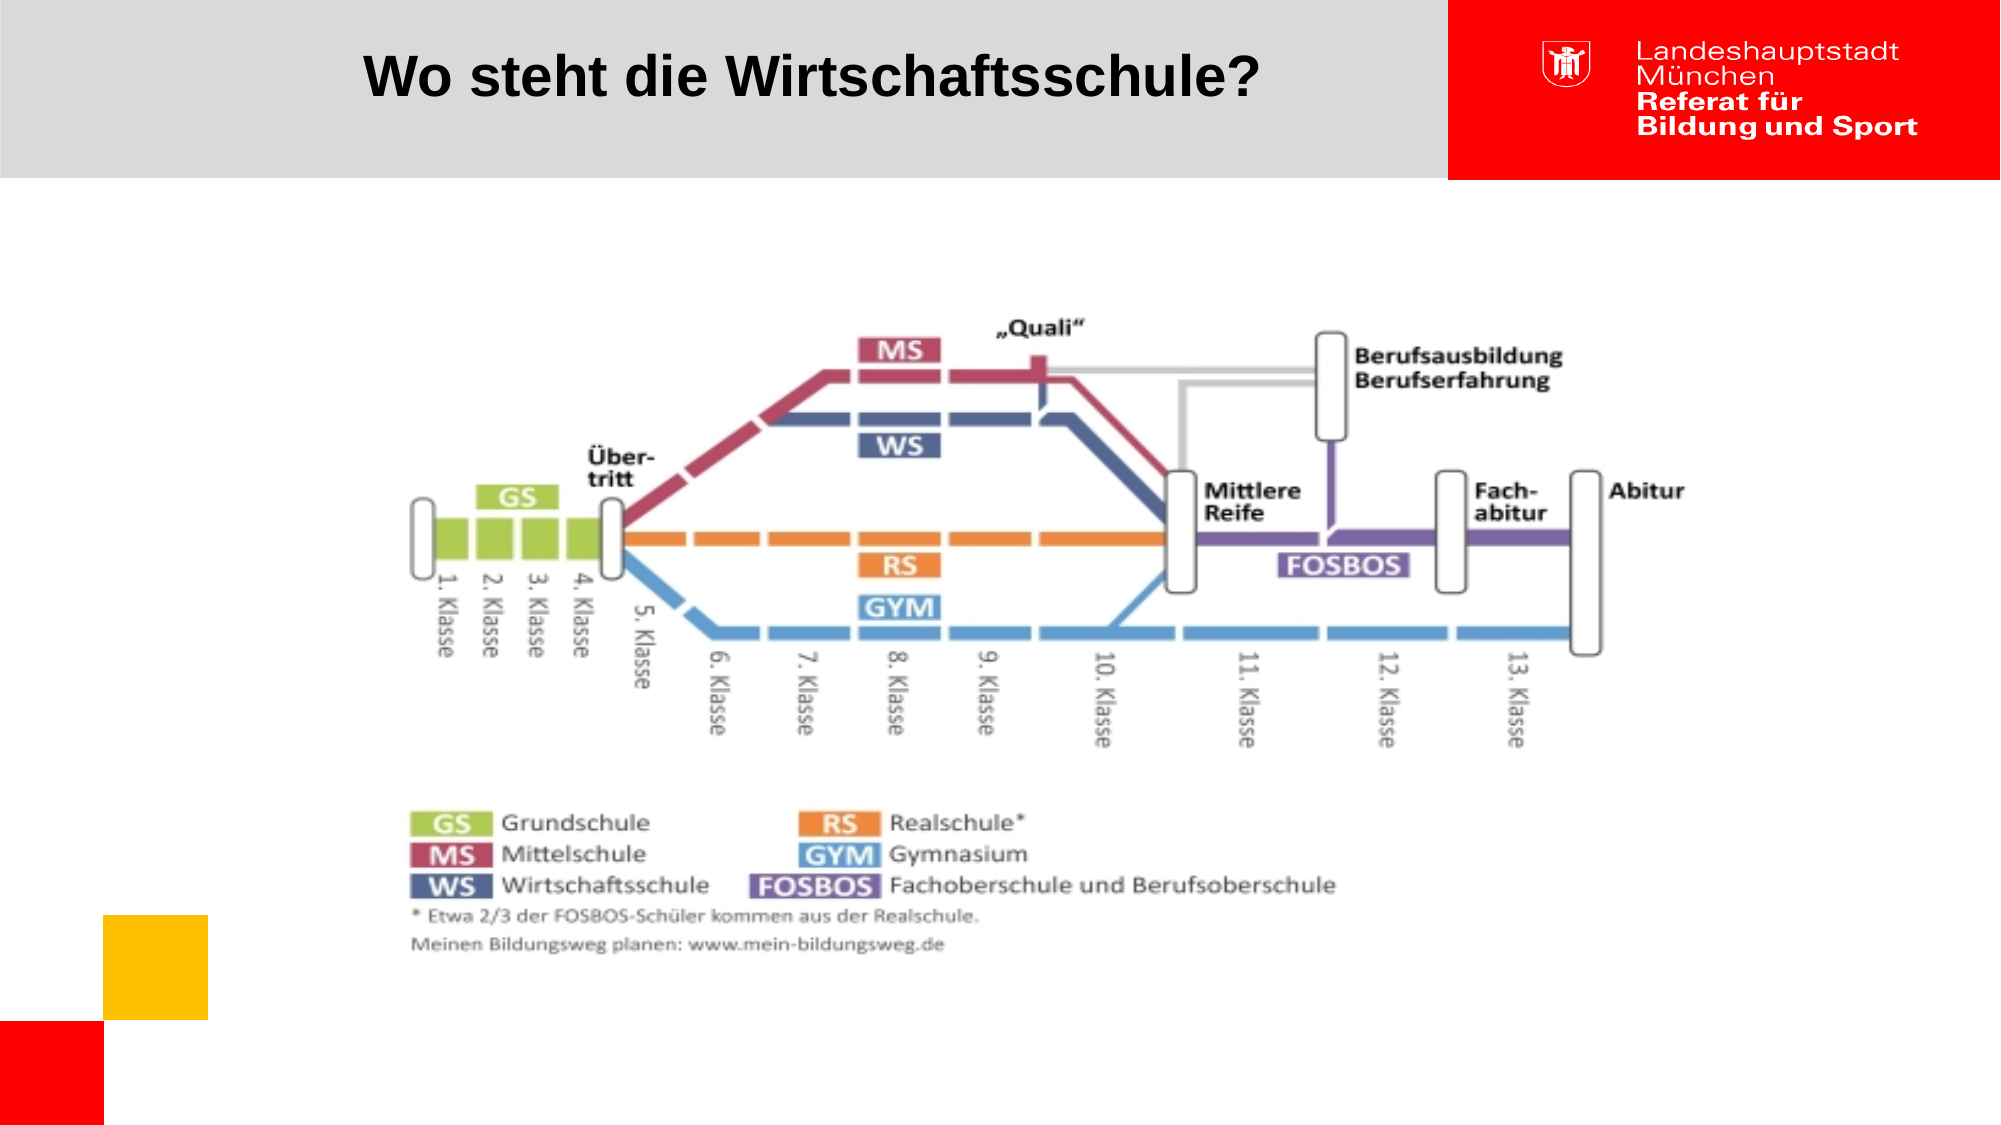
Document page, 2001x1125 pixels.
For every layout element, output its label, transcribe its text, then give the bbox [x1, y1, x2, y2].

picture [1448, 0, 2000, 180]
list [315, 201, 1783, 1074]
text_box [0, 916, 207, 1125]
text_box Wo steht die Wirtschaftsschule? [36, 30, 1444, 144]
